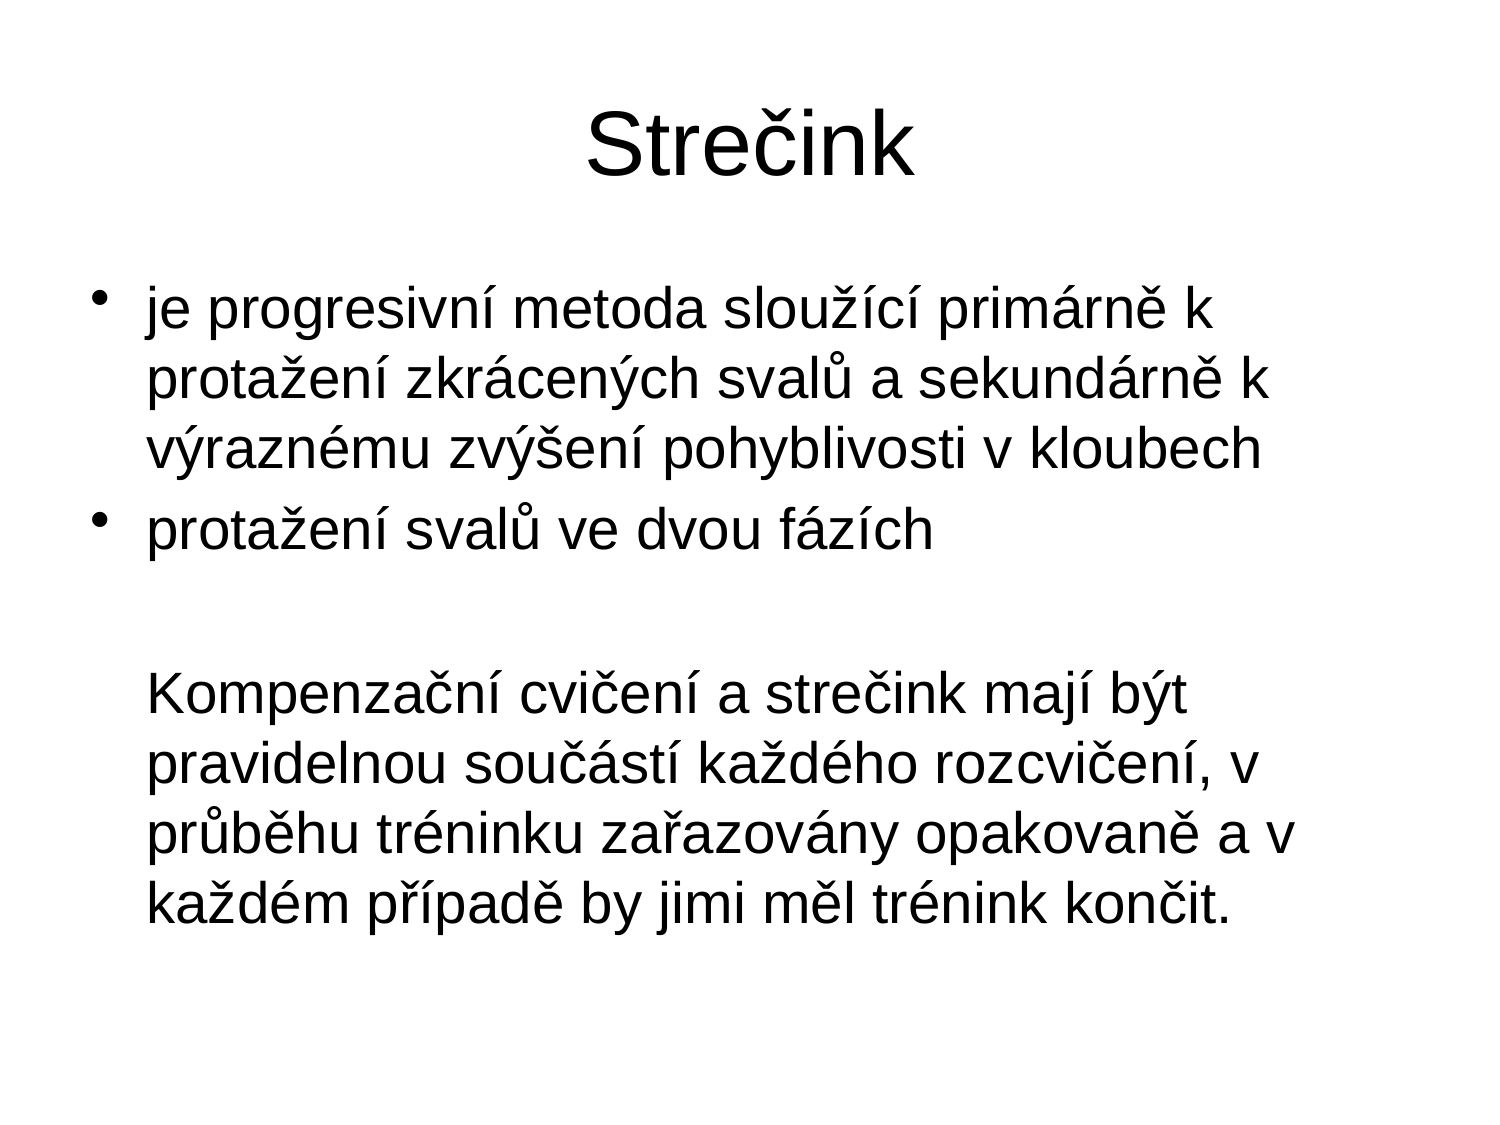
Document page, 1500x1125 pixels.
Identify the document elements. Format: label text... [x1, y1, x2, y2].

list je progresivní metoda sloužící primárně k protažení zkrácených svalů a sekundárně k výraznému zvýšení pohyblivosti v kloubech protažení svalů ve dvou fázích Kompenzační cvičení a strečink mají být pravidelnou součástí každého rozcvičení, v průběhu tréninku zařazovány opakovaně a v každém případě by jimi měl trénink končit. [74, 262, 1426, 1083]
title Strečink [74, 44, 1426, 233]
